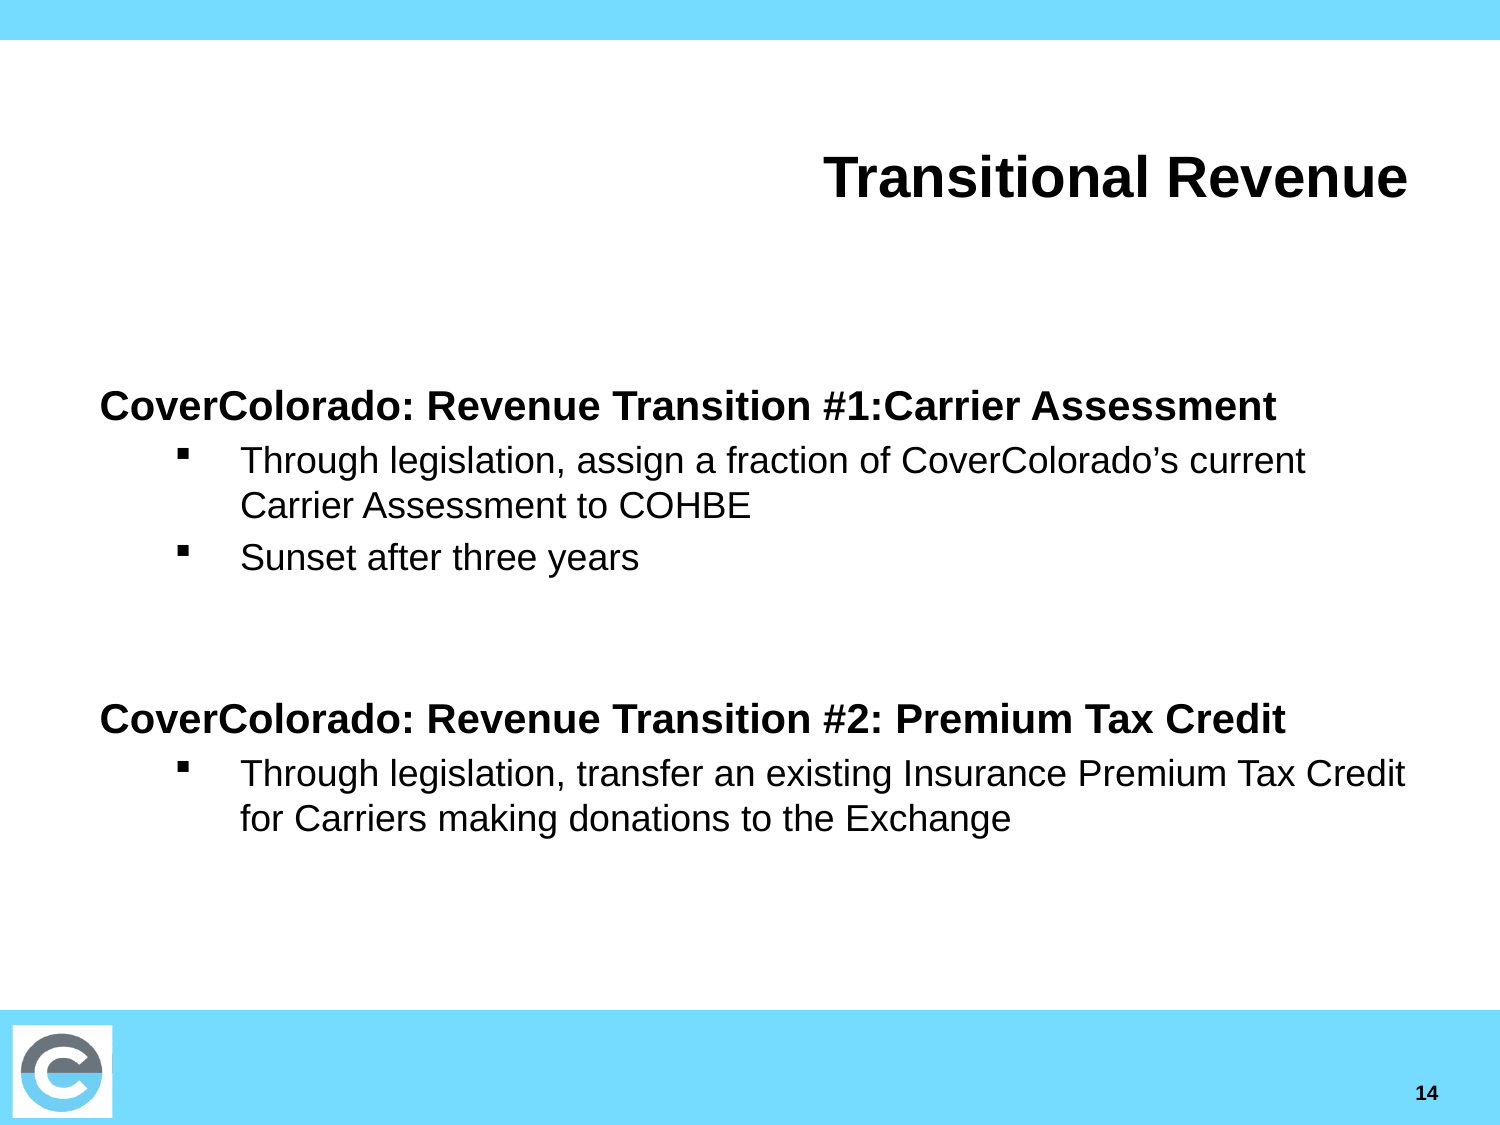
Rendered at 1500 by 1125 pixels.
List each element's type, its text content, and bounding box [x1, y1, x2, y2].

title Transitional Revenue [781, 60, 1426, 218]
list CoverColorado: Revenue Transition #1:Carrier Assessment Through legislation, assign a fraction of CoverColorado’s current Carrier Assessment to COHBE Sunset after three years CoverColorado: Revenue Transition #2: Premium Tax Credit Through legislation, transfer an existing Insurance Premium Tax Credit for Carriers making donations to the Exchange [74, 312, 1426, 864]
picture [12, 1025, 113, 1118]
